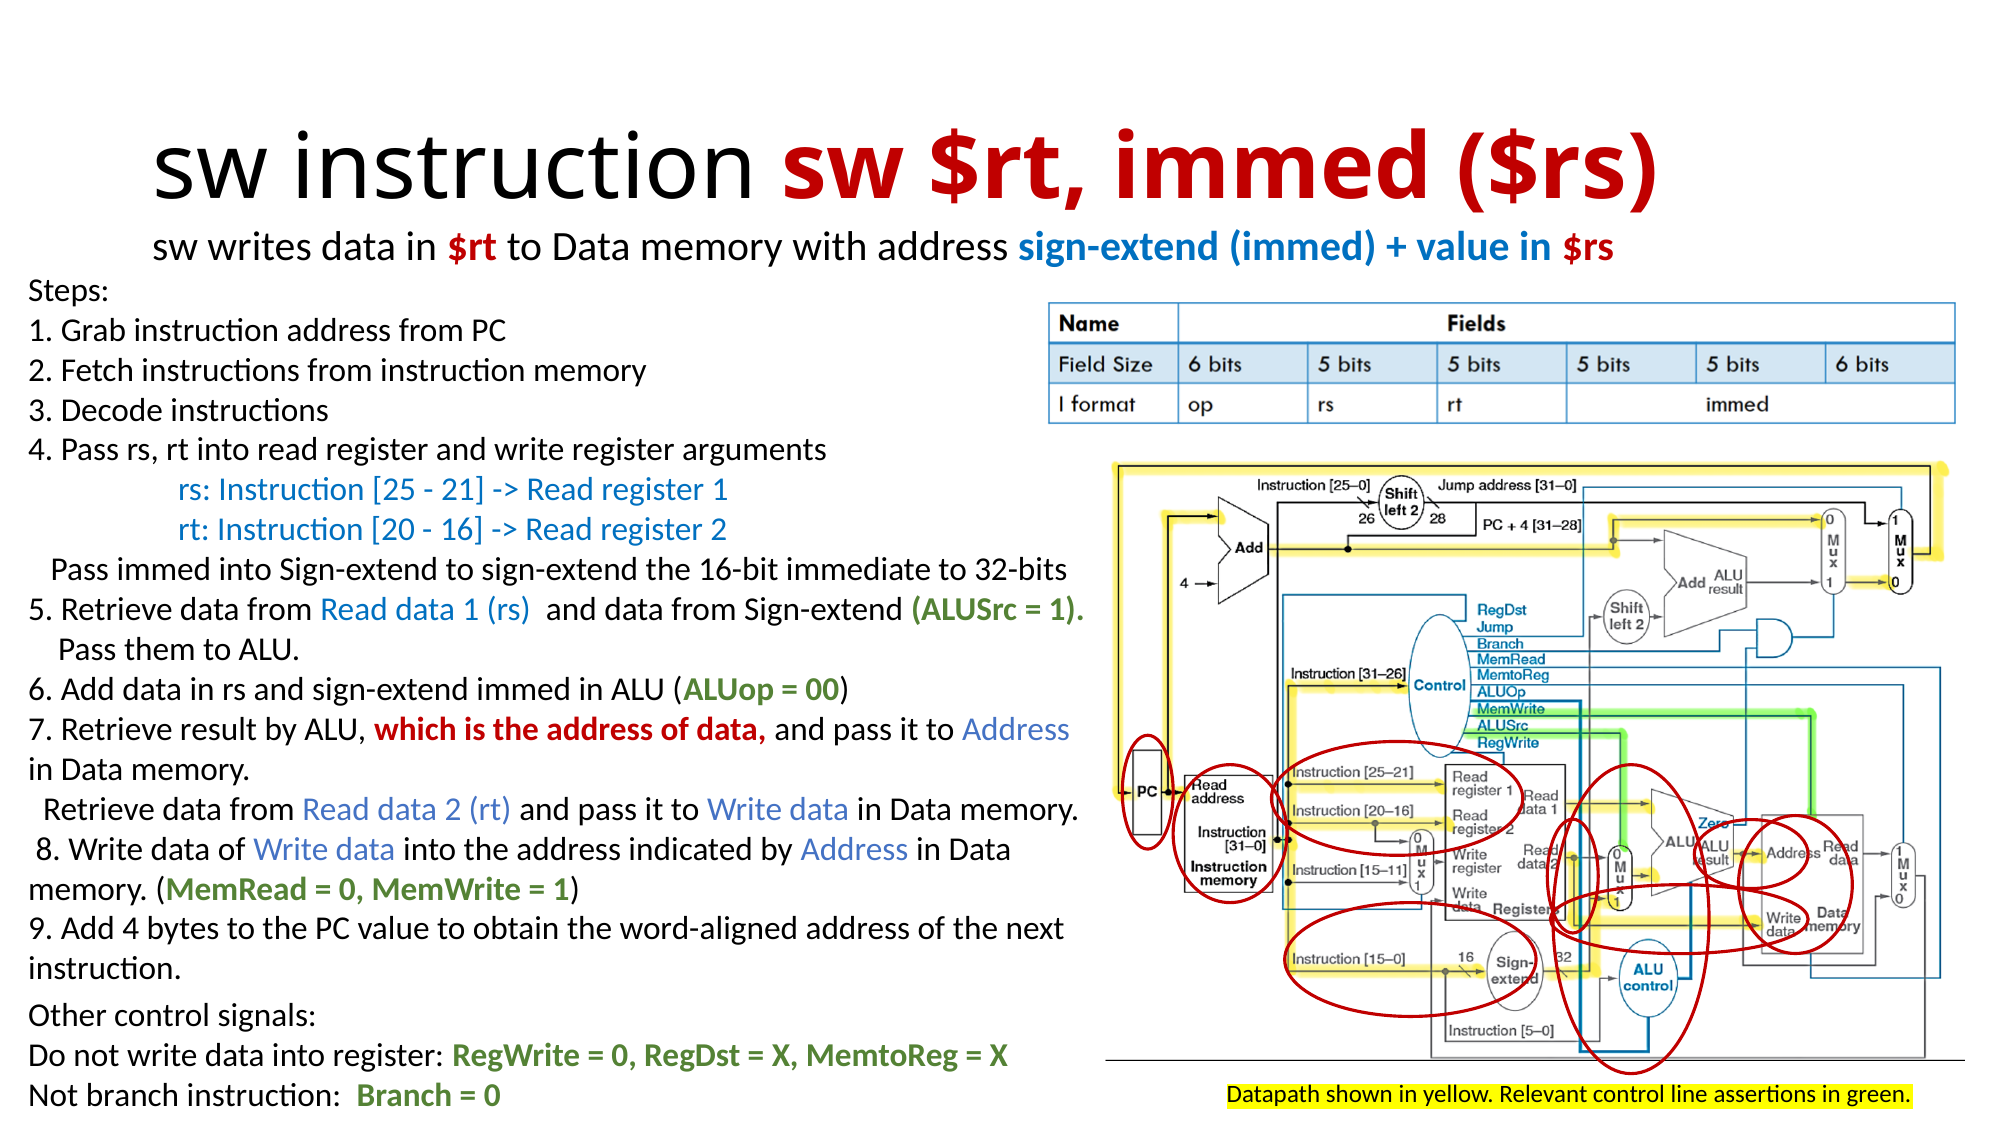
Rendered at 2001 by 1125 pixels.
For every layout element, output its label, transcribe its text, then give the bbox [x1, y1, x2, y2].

title sw instruction sw $rt, immed ($rs) [137, 59, 1863, 211]
text_box [1604, 1066, 1658, 1070]
text_box Steps: 1. Grab instruction address from PC 2. Fetch instructions from instruction memory 3. Decode instructions 4. Pass rs, rt into read register and write register arguments rs: Instruction [25 - 21] -> Read register 1 rt: Instruction [20 - 16] -> Read register 2 Pass immed into Sign-extend to sign-extend the 16-bit immediate to 32-bits 5. Retrieve data from Read data 1 (rs) and data from Sign-extend (ALUSrc = 1). Pass them to ALU. 6. Add data in rs and sign-extend immed in ALU (ALUop = 00) 7. Retrieve result by ALU, which is the address of data, and pass it to Address in Data memory. Retrieve data from Read data 2 (rt) and pass it to Write data in Data memory. 8. Write data of Write data into the address indicated by Address in Data memory. (MemRead = 0, MemWrite = 1) 9. Add 4 bytes to the PC value to obtain the word-aligned address of the next instruction. [13, 260, 1112, 985]
text_box Datapath shown in yellow. Relevant control line assertions in green. [1211, 1070, 1944, 1115]
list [1101, 442, 1966, 1066]
picture [1039, 292, 1966, 434]
text_box Other control signals: Do not write data into register: RegWrite = 0, RegDst = X, MemtoReg = X Not branch instruction: Branch = 0 [13, 985, 1268, 1125]
text_box sw writes data in $rt to Data memory with address sign-extend (immed) + value in $rs [137, 211, 1880, 277]
